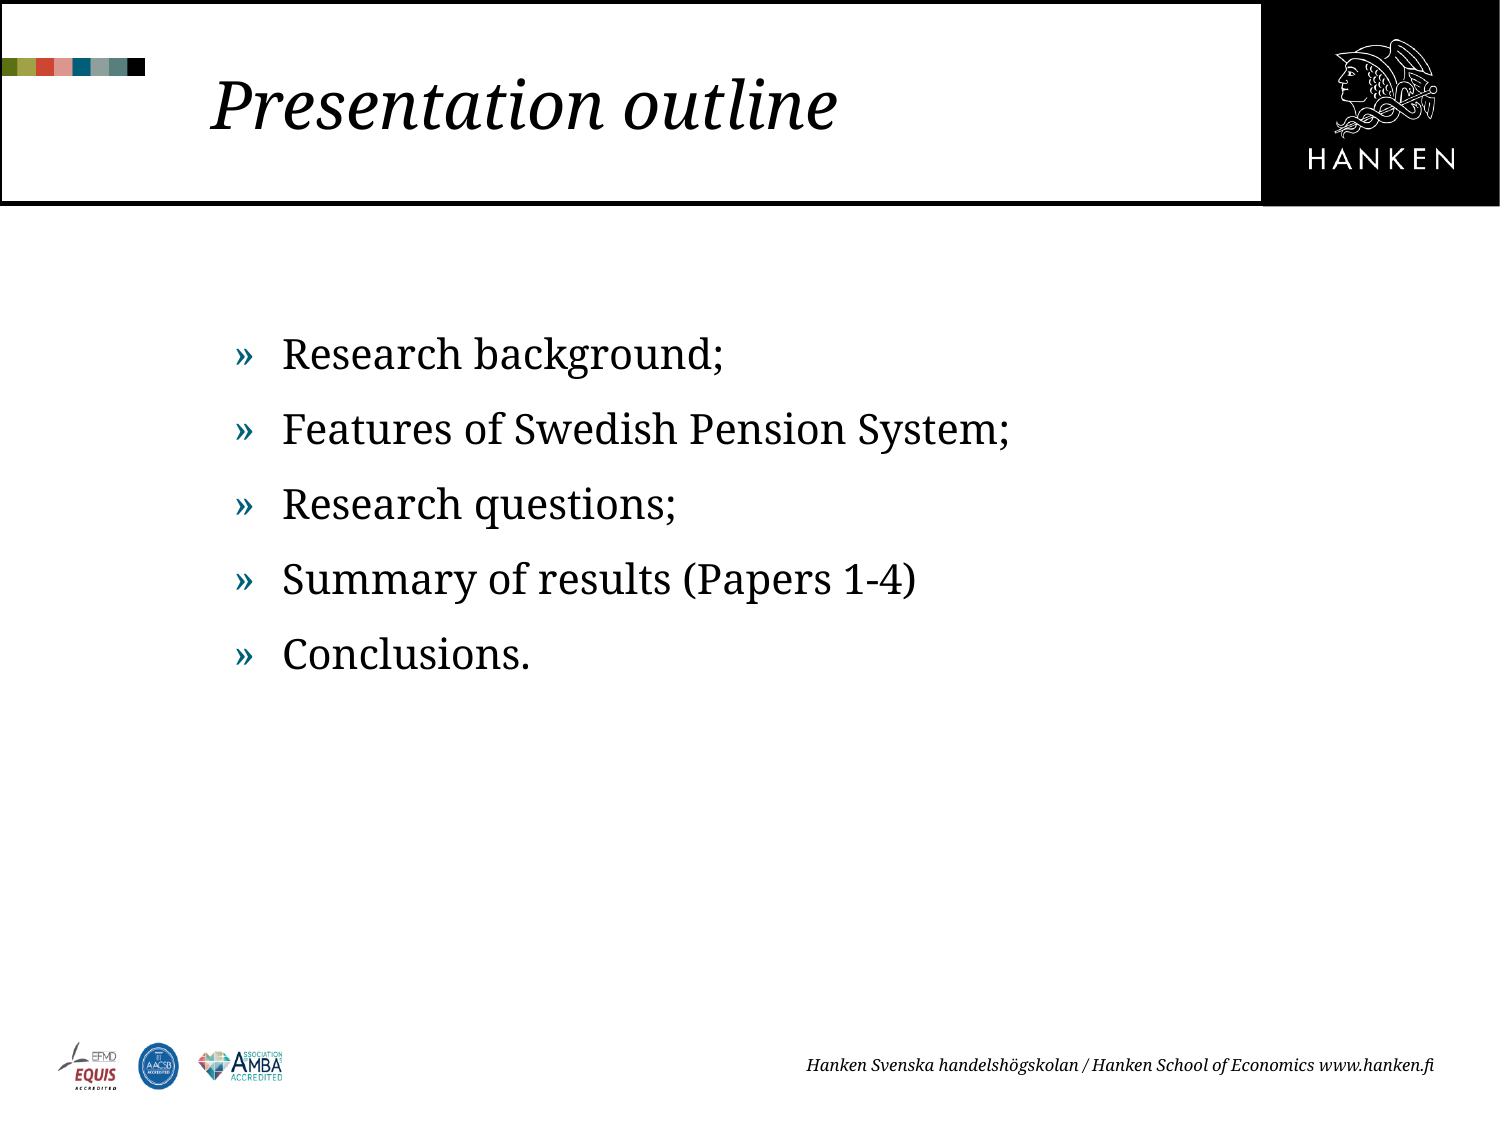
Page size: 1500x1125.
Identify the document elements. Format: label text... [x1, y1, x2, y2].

list Research background; Features of Swedish Pension System; Research questions; Summary of results (Papers 1-4) Conclusions. [159, 302, 1306, 988]
picture [1309, 39, 1454, 170]
picture [91, 58, 145, 76]
picture [2, 58, 72, 76]
title Presentation outline [210, 9, 1207, 198]
picture [58, 1042, 282, 1090]
footer Hanken Svenska handelshögskolan / Hanken School of Economics www.hanken.fi [749, 1046, 1456, 1083]
